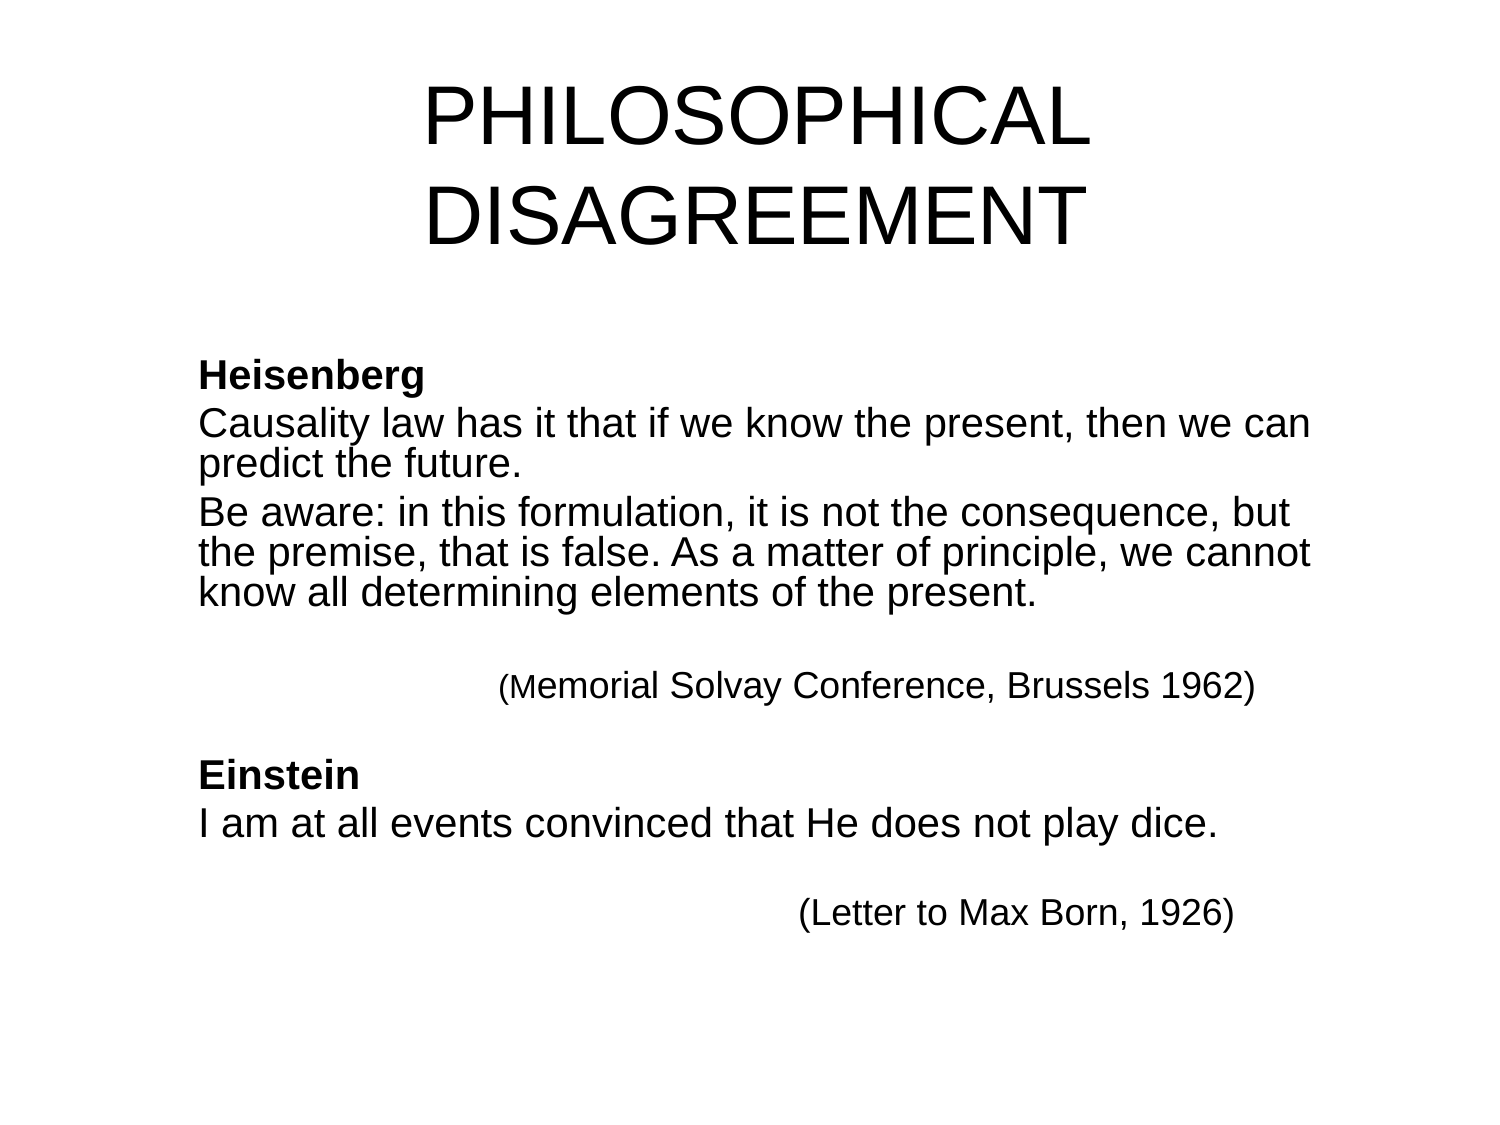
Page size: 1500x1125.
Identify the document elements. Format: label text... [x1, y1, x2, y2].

subtitle Heisenberg Causality law has it that if we know the present, then we can predict the future. Be aware: in this formulation, it is not the consequence, but the premise, that is false. As a matter of principle, we cannot know all determining elements of the present. (Memorial Solvay Conference, Brussels 1962) Einstein I am at all events convinced that He does not play dice. (Letter to Max Born, 1926) [182, 349, 1365, 988]
title PHILOSOPHICAL DISAGREEMENT [76, 77, 1436, 244]
